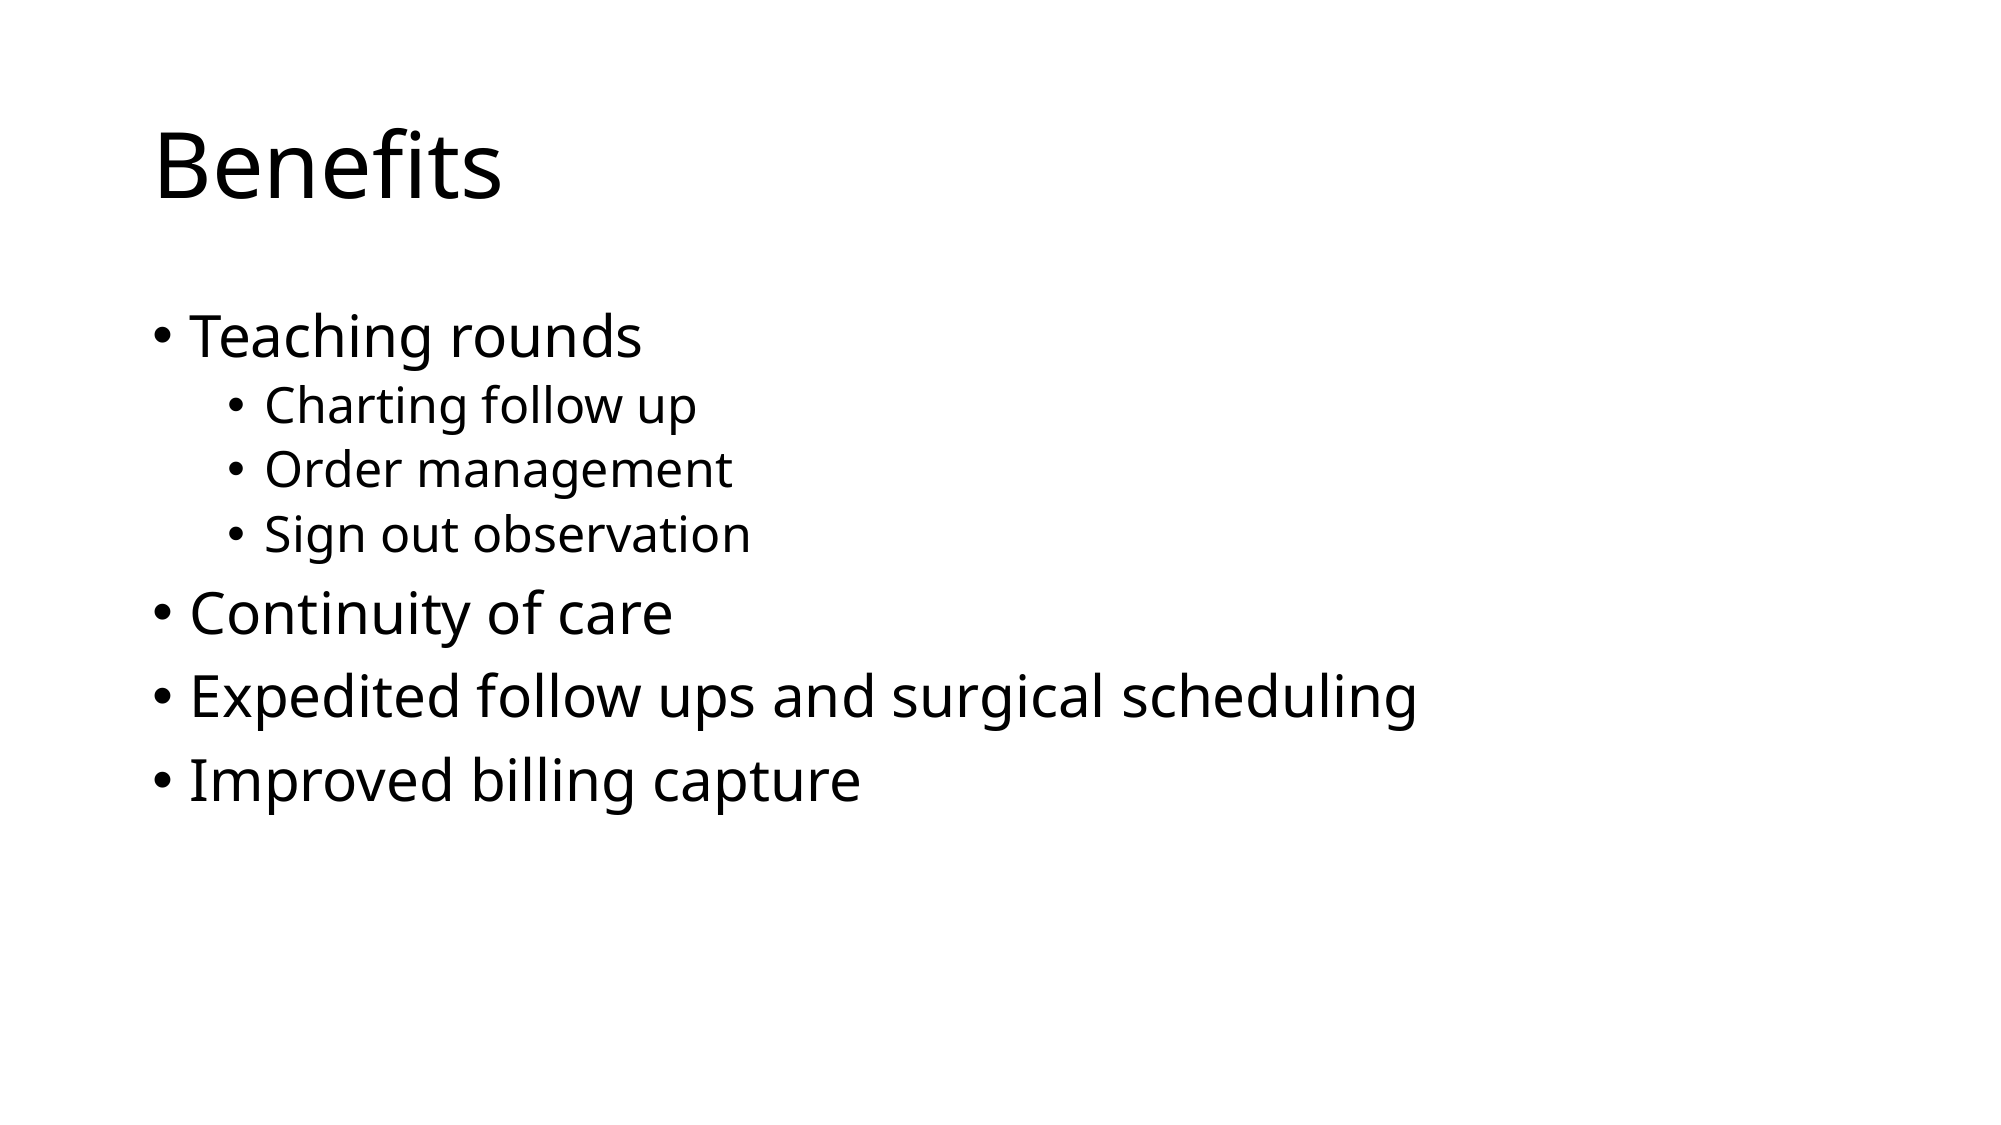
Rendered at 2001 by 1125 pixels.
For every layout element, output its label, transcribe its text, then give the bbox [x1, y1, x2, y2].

list Teaching rounds Charting follow up Order management Sign out observation Continuity of care Expedited follow ups and surgical scheduling Improved billing capture [137, 299, 1863, 1014]
title Benefits [137, 59, 1863, 278]
